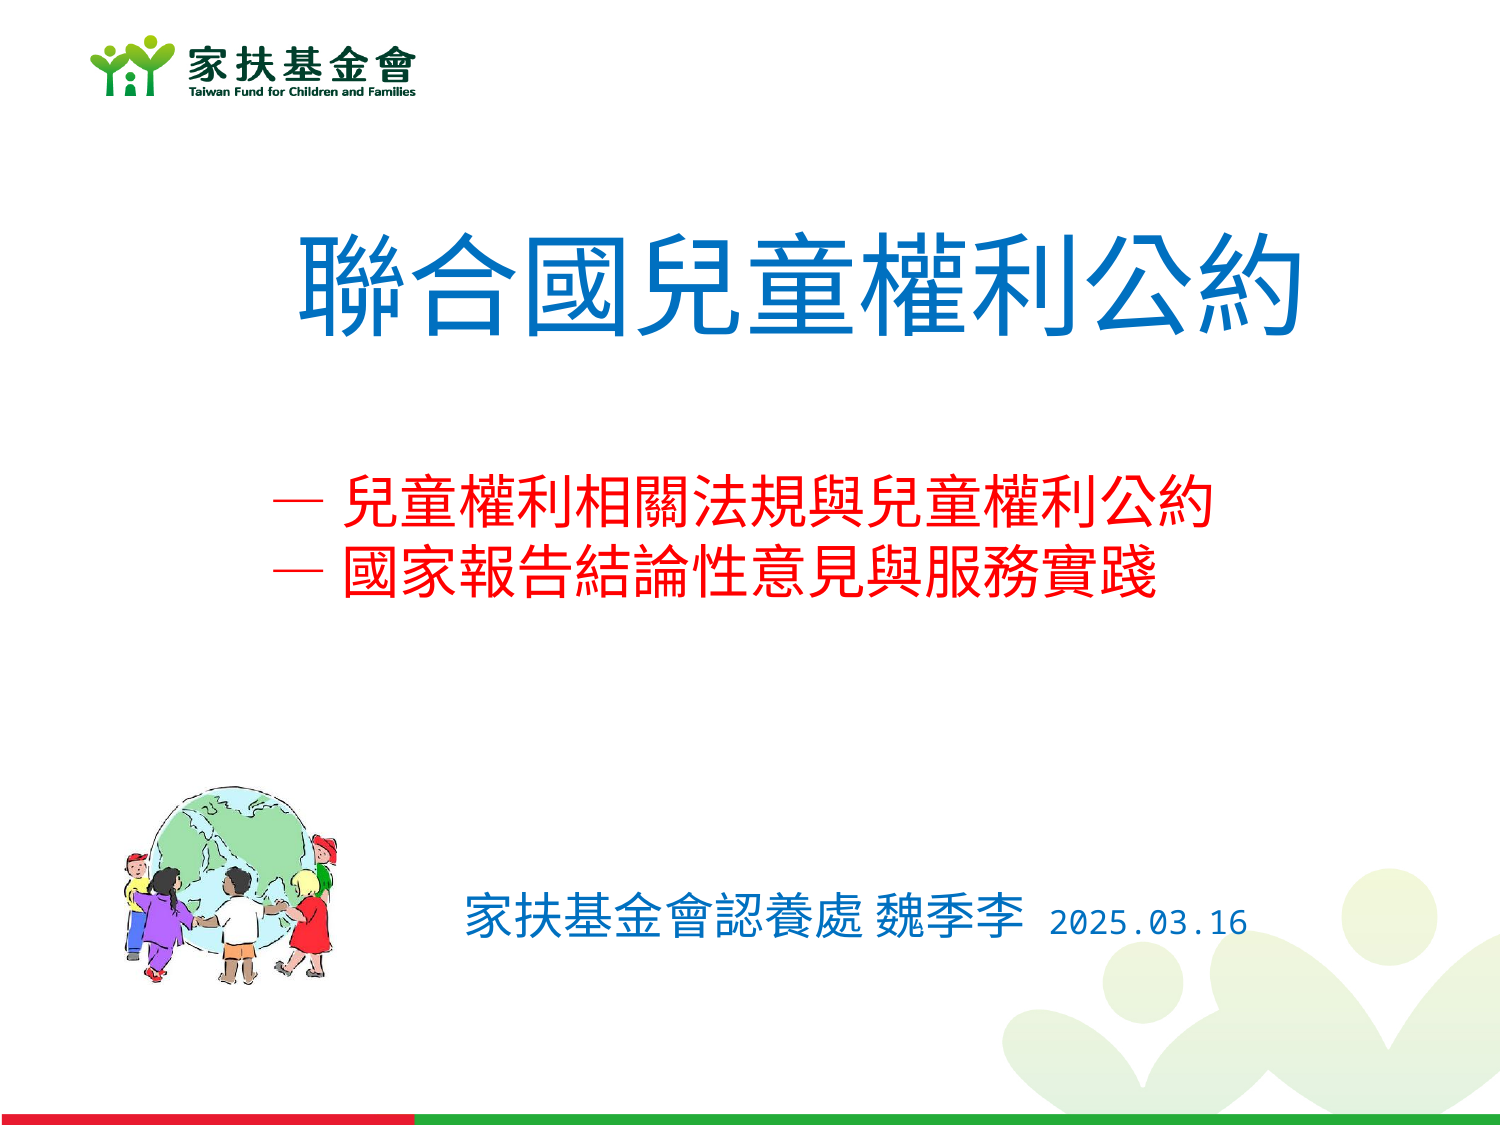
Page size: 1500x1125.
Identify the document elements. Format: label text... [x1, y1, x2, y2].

text_box 家扶基金會認養處 魏季李 2025.03.16 [419, 876, 1294, 952]
picture [1, 3, 1500, 1125]
text_box 聯合國兒童權利公約 —兒童權利相關法規與兒童權利公約 —國家報告結論性意見與服務實踐 [228, 208, 1375, 813]
